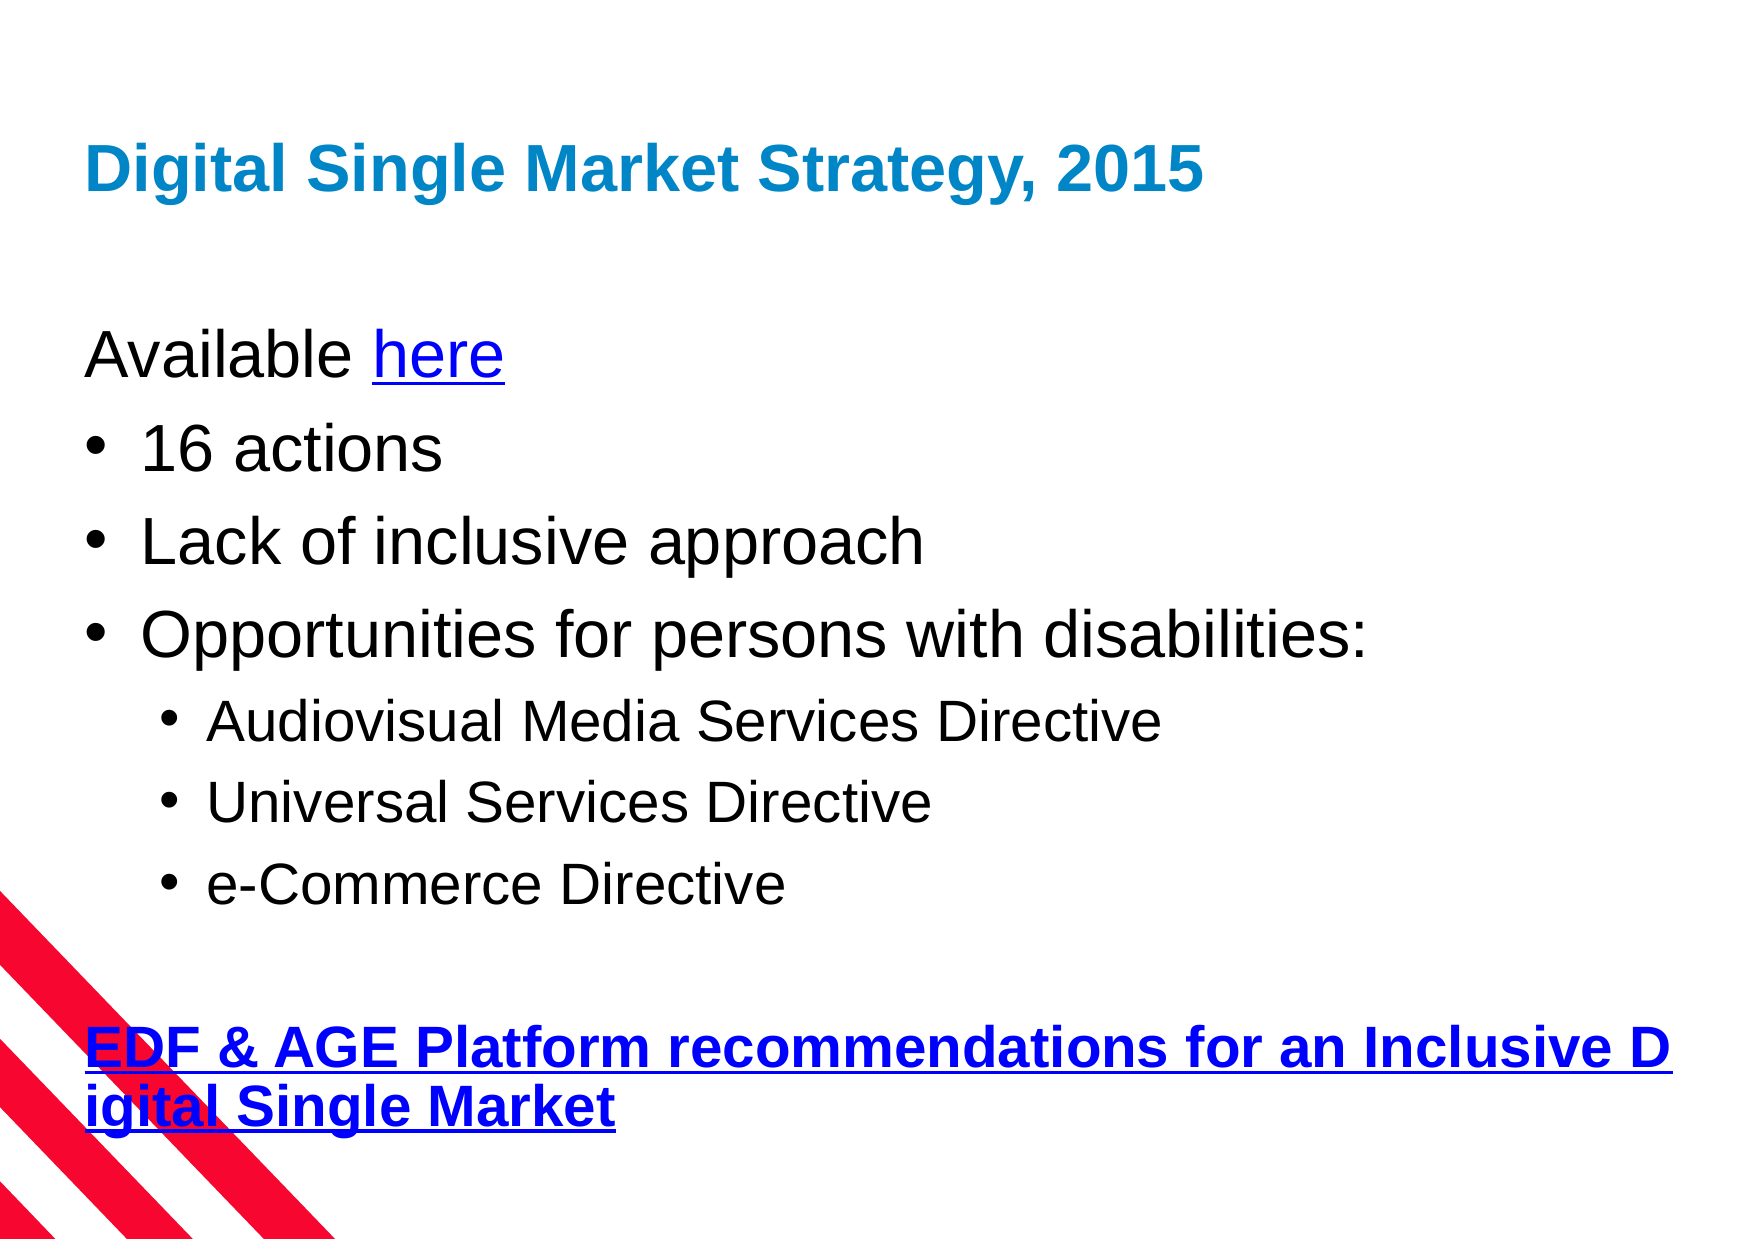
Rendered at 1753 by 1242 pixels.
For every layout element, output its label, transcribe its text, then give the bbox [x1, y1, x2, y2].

list Digital Single Market Strategy, 2015 Available here 16 actions Lack of inclusive approach Opportunities for persons with disabilities: Audiovisual Media Services Directive Universal Services Directive e-Commerce Directive EDF & AGE Platform recommendations for an Inclusive Digital Single Market [84, 124, 1753, 1176]
